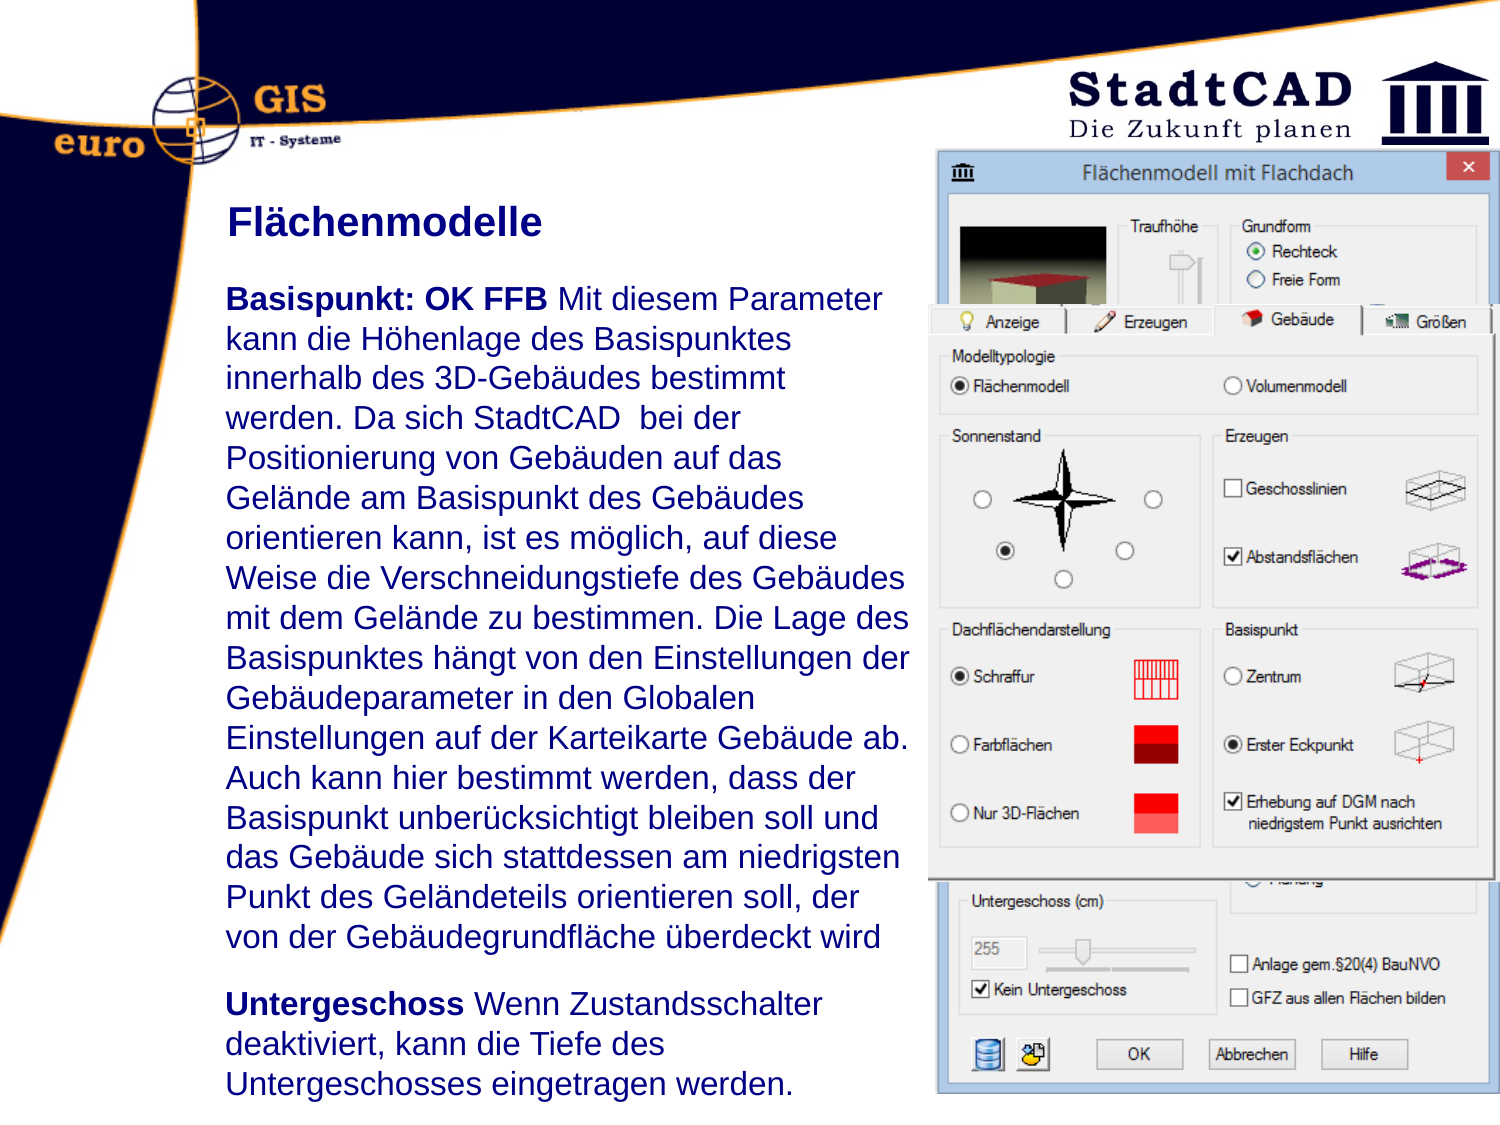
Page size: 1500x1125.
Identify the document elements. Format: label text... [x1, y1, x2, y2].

text_box Flächenmodelle [212, 187, 750, 253]
picture [0, 0, 1500, 1094]
text_box Untergeschoss Wenn Zustandsschalter deaktiviert, kann die Tiefe des Untergeschosses eingetragen werden. [210, 974, 890, 1110]
text_box Basispunkt: OK FFB Mit diesem Parameter kann die Höhenlage des Basispunktes innerhalb des 3D-Gebäudes bestimmt werden. Da sich StadtCAD bei der Positionierung von Gebäuden auf das Gelände am Basispunkt des Gebäudes orientieren kann, ist es möglich, auf diese Weise die Verschneidungstiefe des Gebäudes mit dem Gelände zu bestimmen. Die Lage des Basispunktes hängt von den Einstellungen der Gebäudeparameter in den Globalen Einstellungen auf der Karteikarte Gebäude ab. Auch kann hier bestimmt werden, dass der Basispunkt unberücksichtigt bleiben soll und das Gebäude sich stattdessen am niedrigsten Punkt des Geländeteils orientieren soll, der von der Gebäudegrundfläche überdeckt wird [210, 269, 924, 963]
